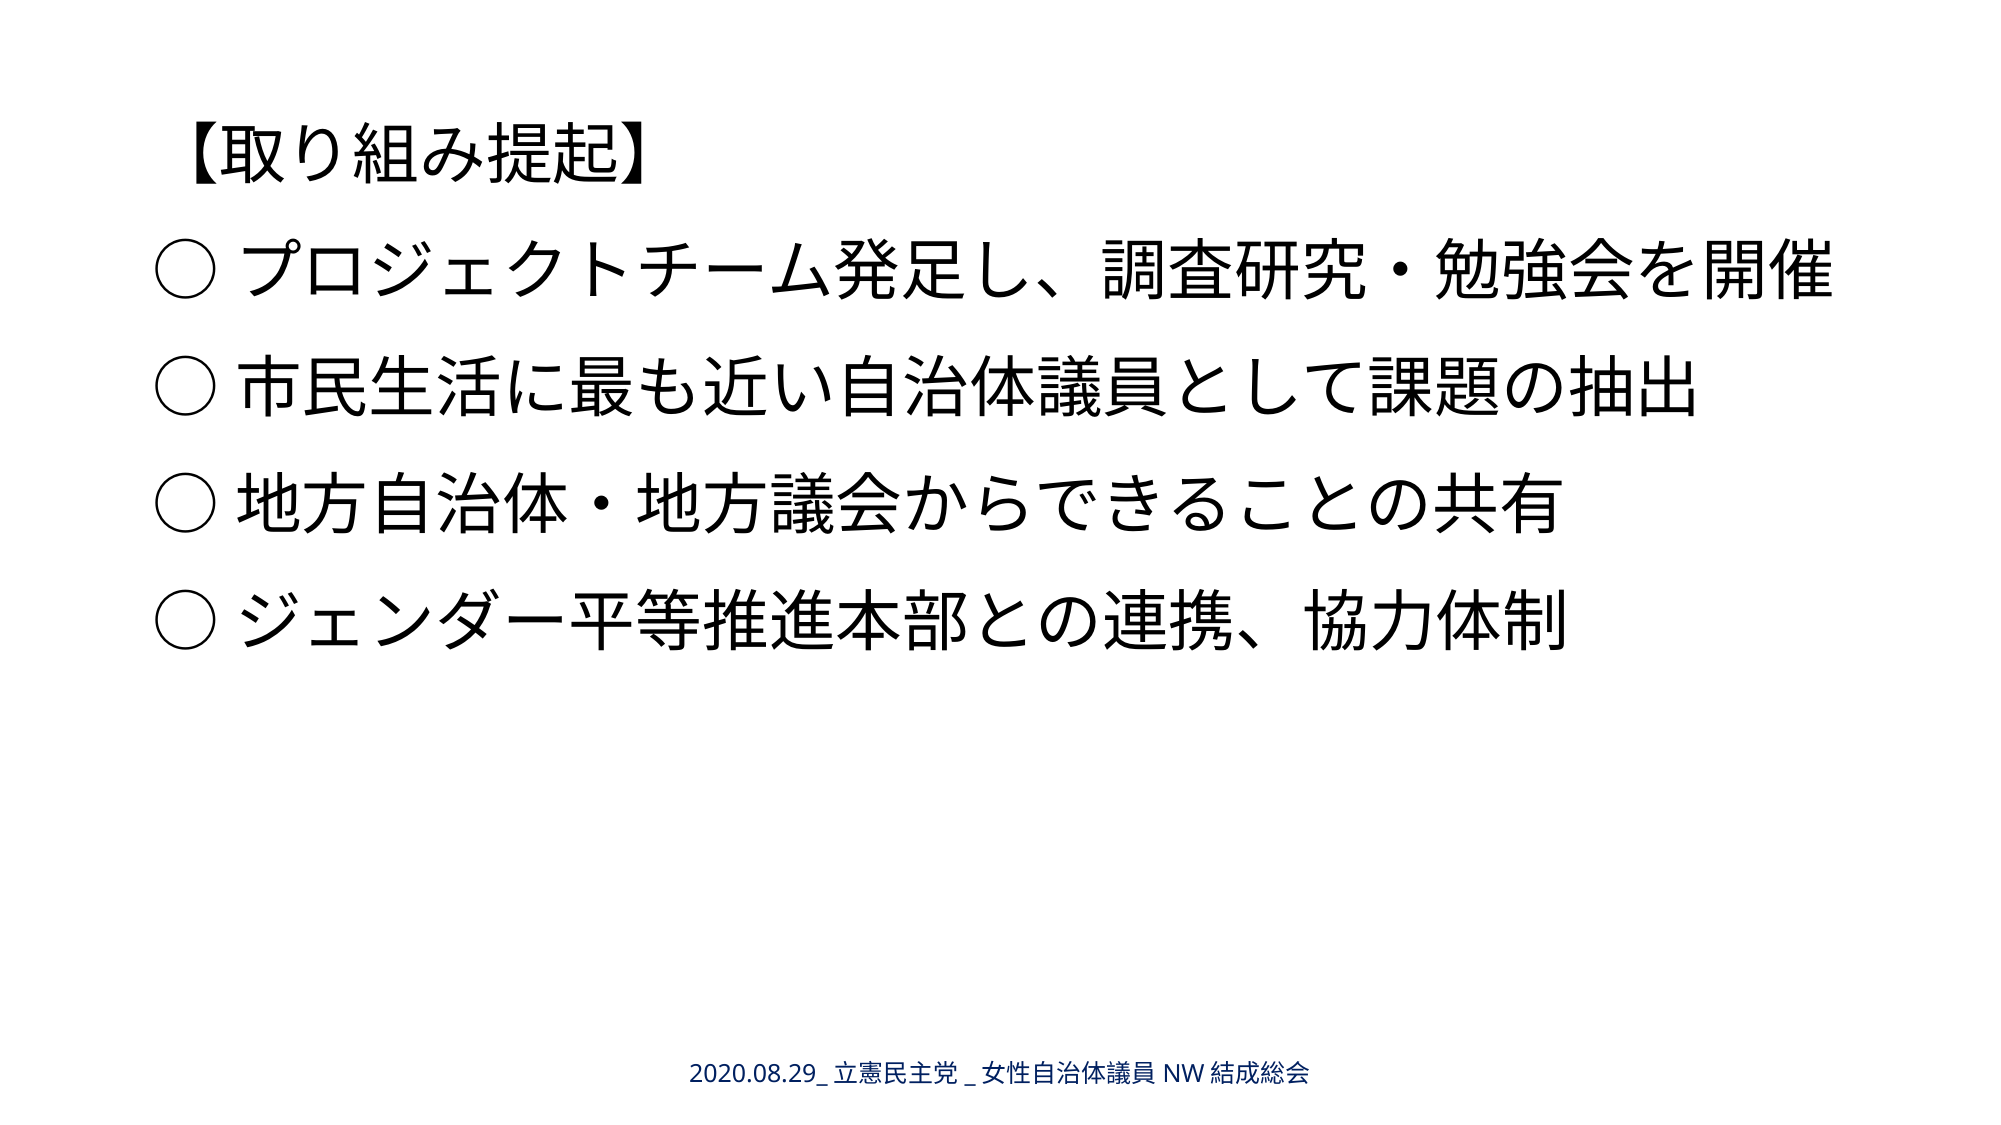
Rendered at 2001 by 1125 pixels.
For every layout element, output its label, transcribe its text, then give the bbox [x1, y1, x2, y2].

list 【取り組み提起】 ○プロジェクトチーム発足し、調査研究・勉強会を開催 ○市民生活に最も近い自治体議員として課題の抽出 ○地方自治体・地方議会からできることの共有 ○ジェンダー平等推進本部との連携、協力体制 [137, 87, 1863, 1030]
footer 2020.08.29_立憲民主党_女性自治体議員NW結成総会 [662, 1042, 1338, 1103]
